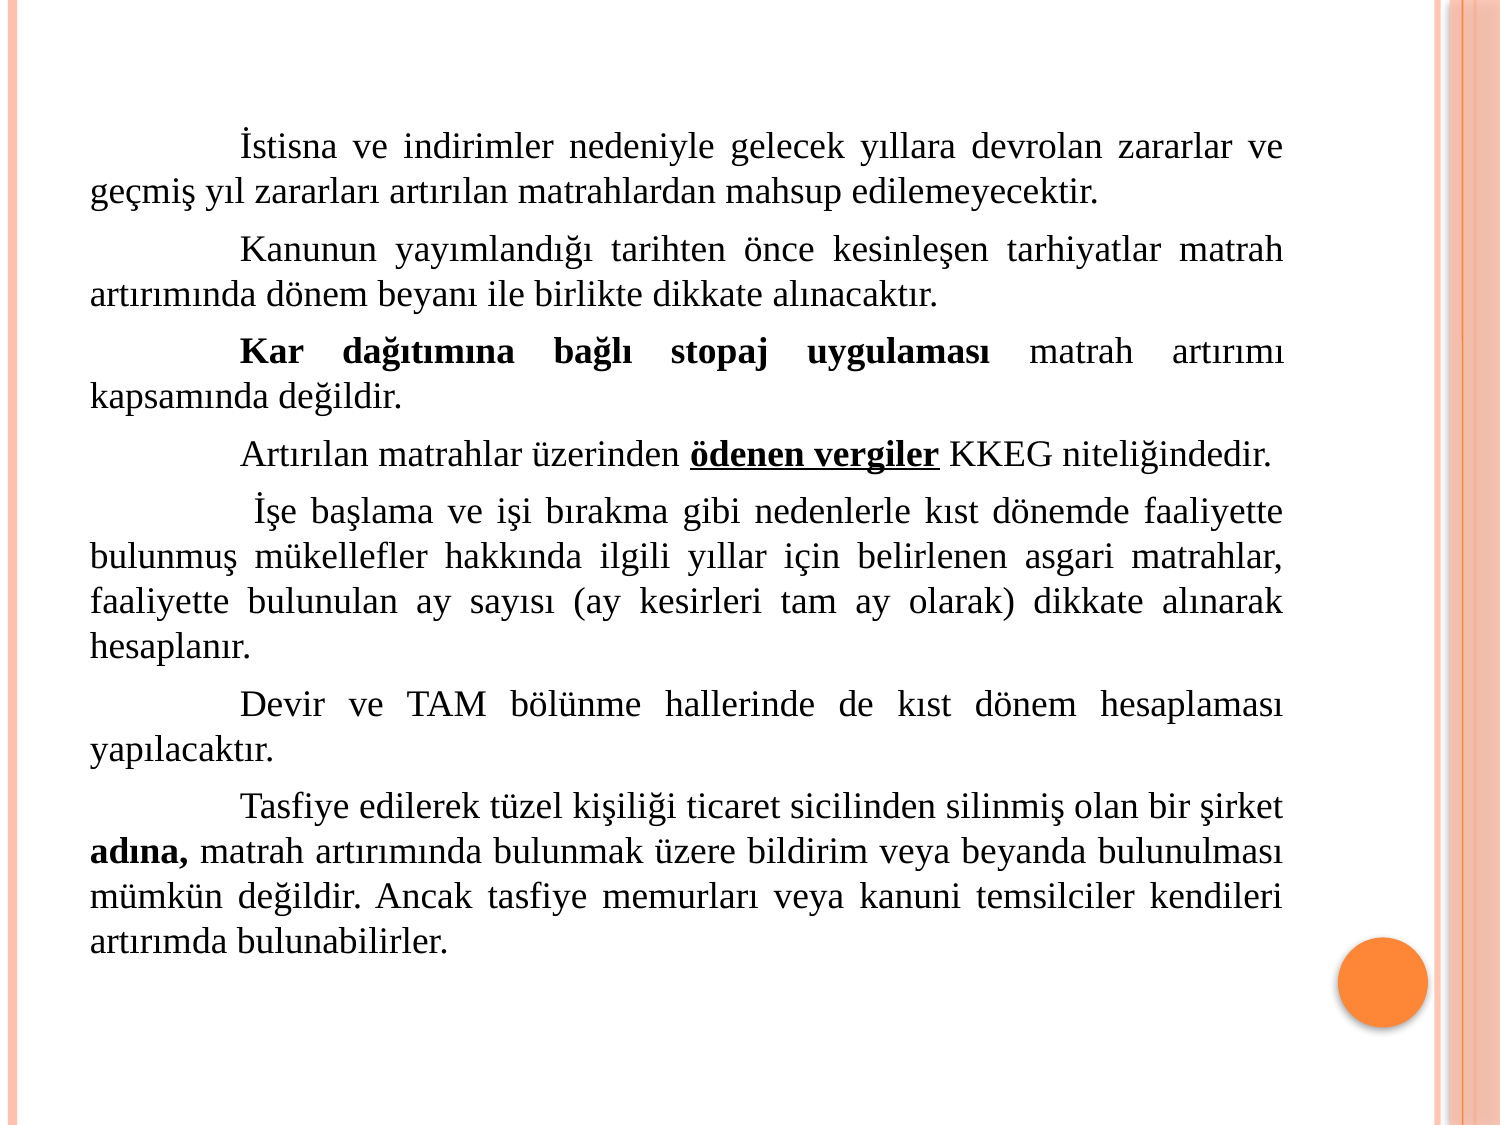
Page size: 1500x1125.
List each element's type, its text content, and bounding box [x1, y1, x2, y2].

list İstisna ve indirimler nedeniyle gelecek yıllara devrolan zararlar ve geçmiş yıl zararları artırılan matrahlardan mahsup edilemeyecektir. Kanunun yayımlandığı tarihten önce kesinleşen tarhiyatlar matrah artırımında dönem beyanı ile birlikte dikkate alınacaktır. Kar dağıtımına bağlı stopaj uygulaması matrah artırımı kapsamında değildir. Artırılan matrahlar üzerinden ödenen vergiler KKEG niteliğindedir. İşe başlama ve işi bırakma gibi nedenlerle kıst dönemde faaliyette bulunmuş mükellefler hakkında ilgili yıllar için belirlenen asgari matrahlar, faaliyette bulunulan ay sayısı (ay kesirleri tam ay olarak) dikkate alınarak hesaplanır. Devir ve TAM bölünme hallerinde de kıst dönem hesaplaması yapılacaktır. Tasfiye edilerek tüzel kişiliği ticaret sicilinden silinmiş olan bir şirket adına, matrah artırımında bulunmak üzere bildirim veya beyanda bulunulması mümkün değildir. Ancak tasfiye memurları veya kanuni temsilciler kendileri artırımda bulunabilirler. [75, 113, 1300, 1062]
